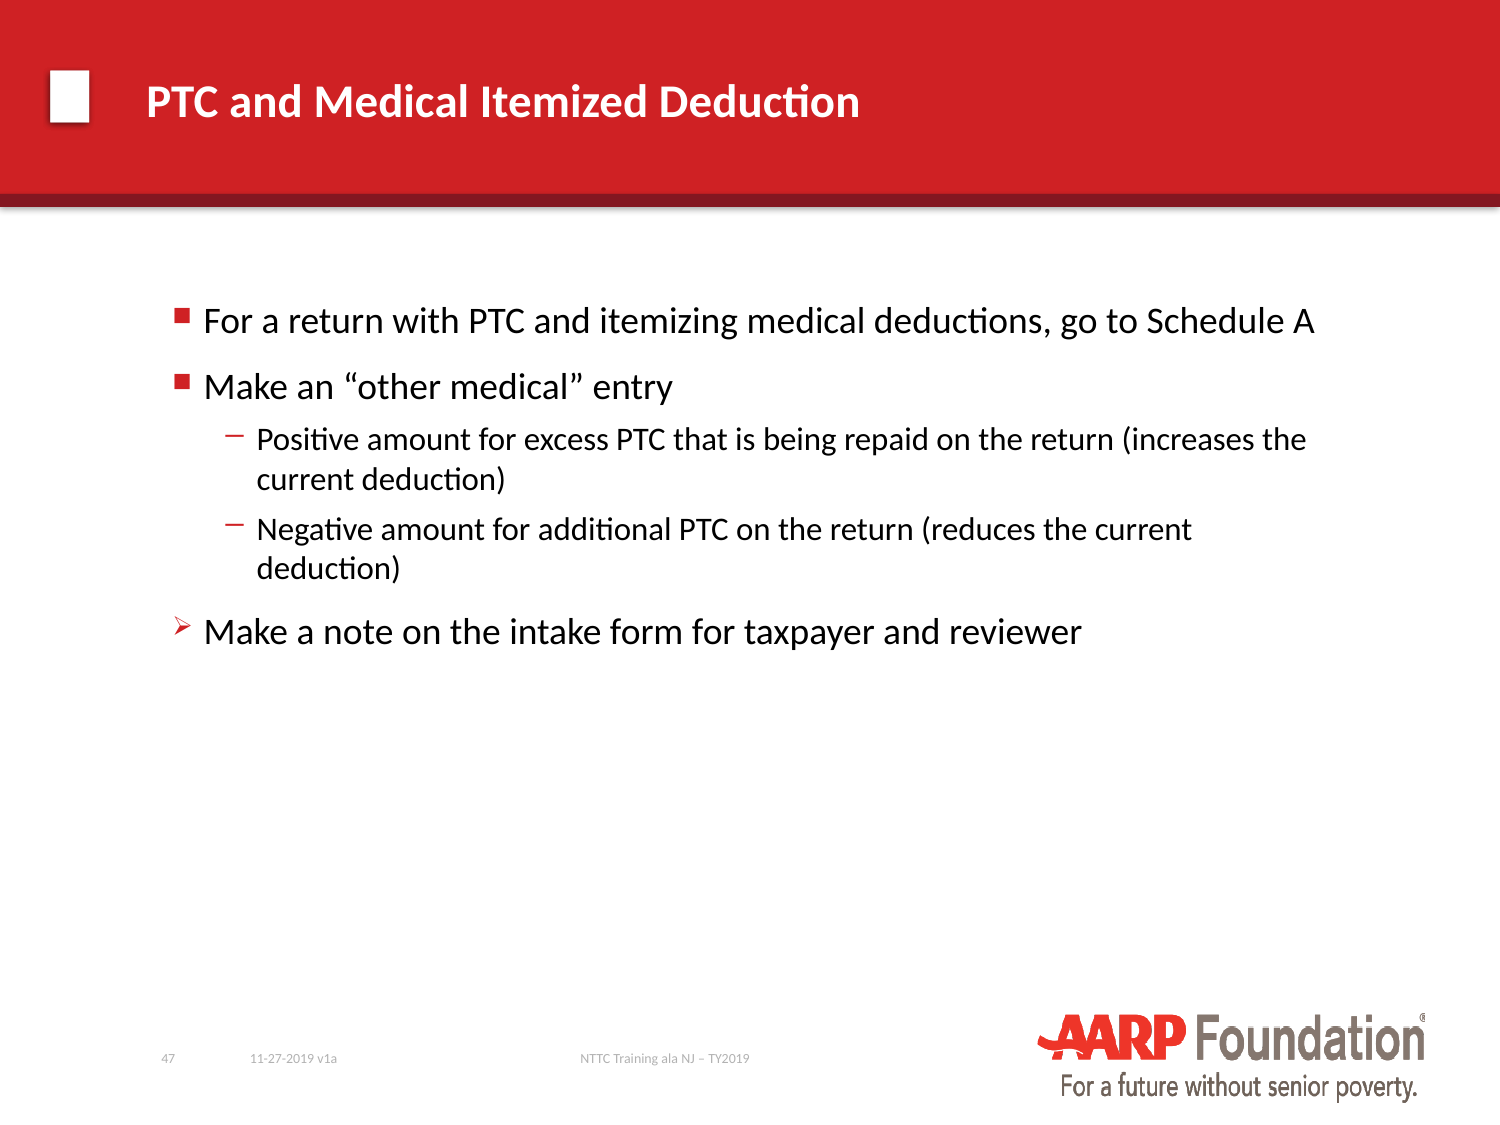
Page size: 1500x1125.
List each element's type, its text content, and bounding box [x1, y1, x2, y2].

footer NTTC Training ala NJ – TY2019 [427, 1027, 903, 1088]
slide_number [234, 1027, 399, 1088]
slide_number 47 [75, 1027, 191, 1088]
title PTC and Medical Itemized Deduction [131, 4, 1331, 193]
list For a return with PTC and itemizing medical deductions, go to Schedule A Make an “other medical” entry Positive amount for excess PTC that is being repaid on the return (increases the current deduction) Negative amount for additional PTC on the return (reduces the current deduction) Make a note on the intake form for taxpayer and reviewer [157, 288, 1358, 949]
